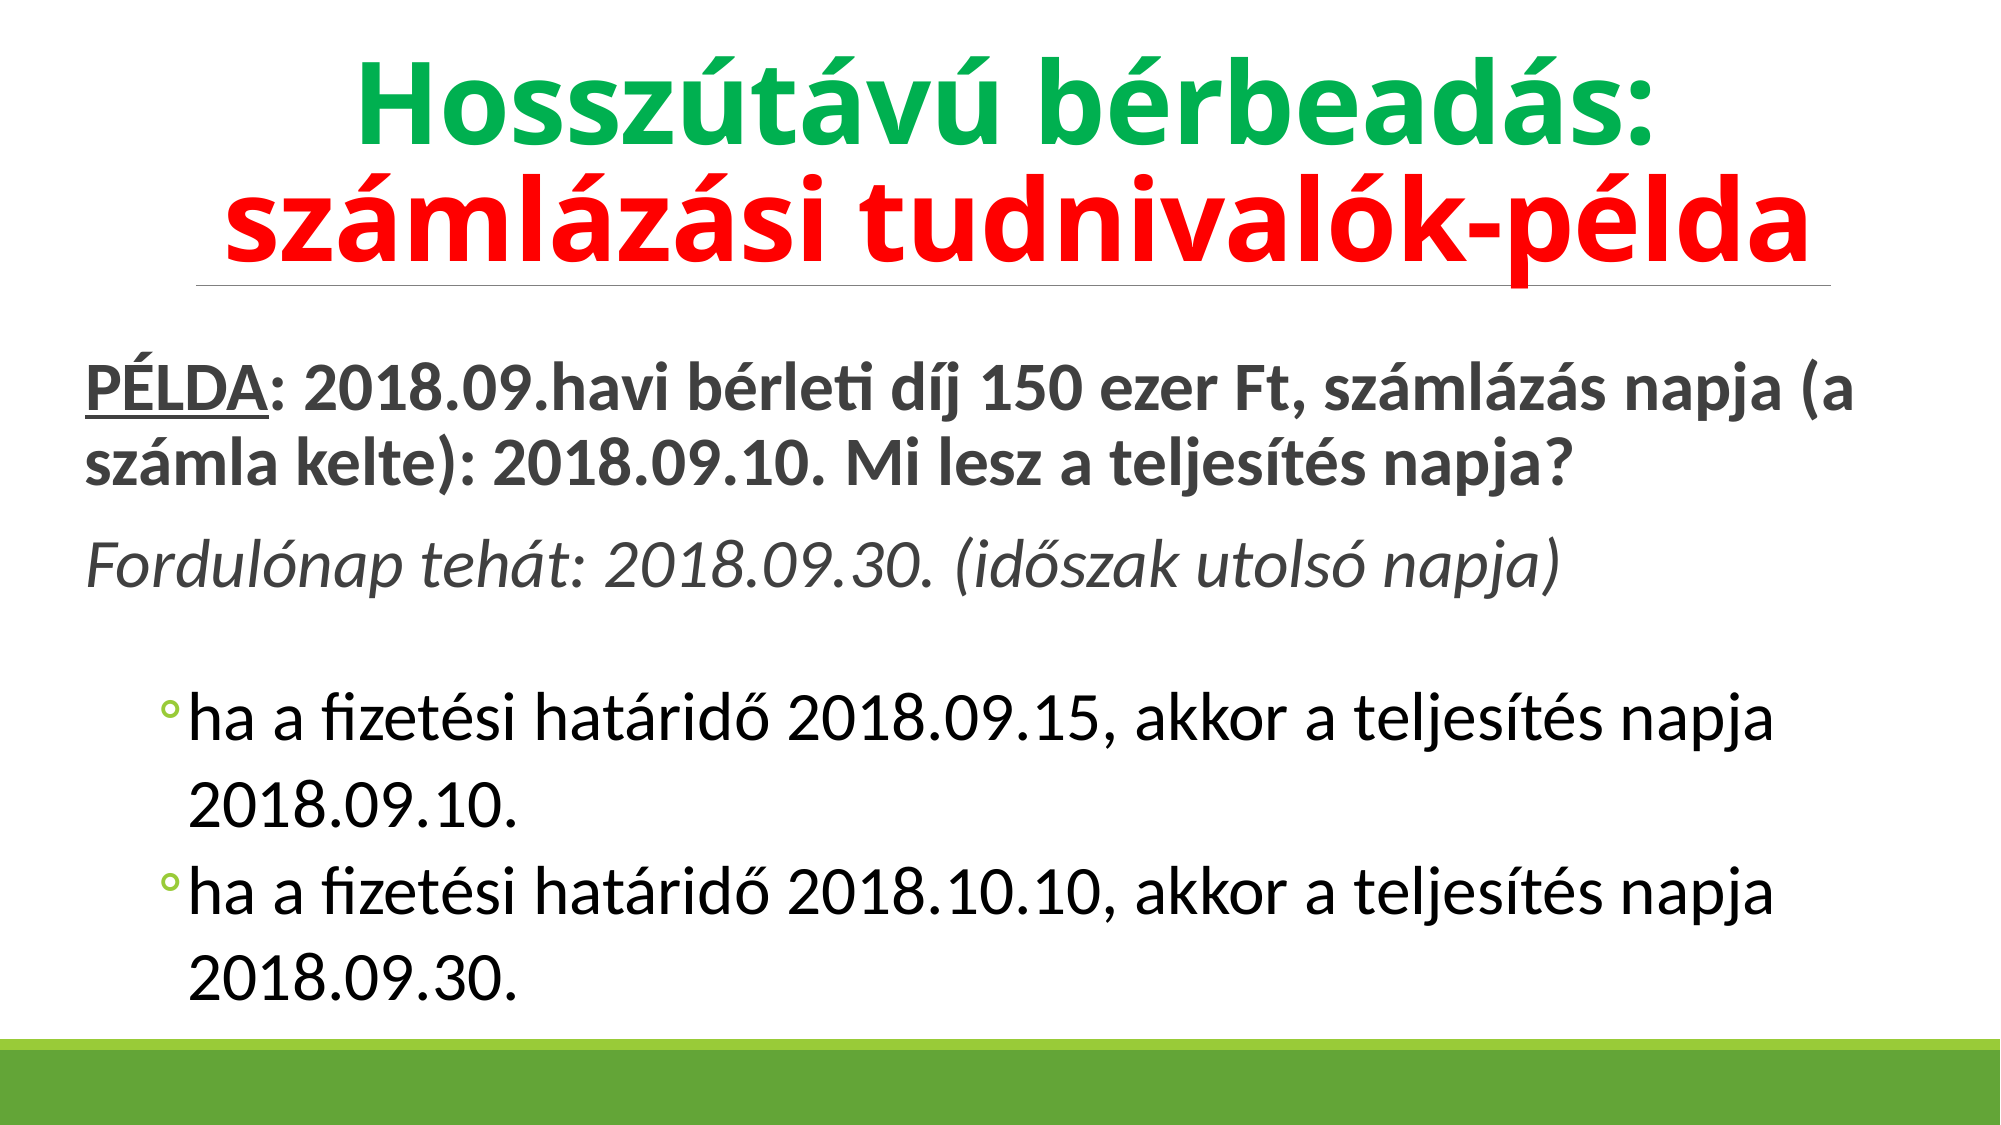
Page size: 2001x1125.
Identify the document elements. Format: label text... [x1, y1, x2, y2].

list PÉLDA: 2018.09.havi bérleti díj 150 ezer Ft, számlázás napja (a számla kelte): 2018.09.10. Mi lesz a teljesítés napja? Fordulónap tehát: 2018.09.30. (időszak utolsó napja) ha a fizetési határidő 2018.09.15, akkor a teljesítés napja 2018.09.10. ha a fizetési határidő 2018.10.10, akkor a teljesítés napja 2018.09.30. [70, 343, 1975, 1025]
title Hosszútávú bérbeadás: számlázási tudnivalók-példa [135, 48, 1904, 287]
